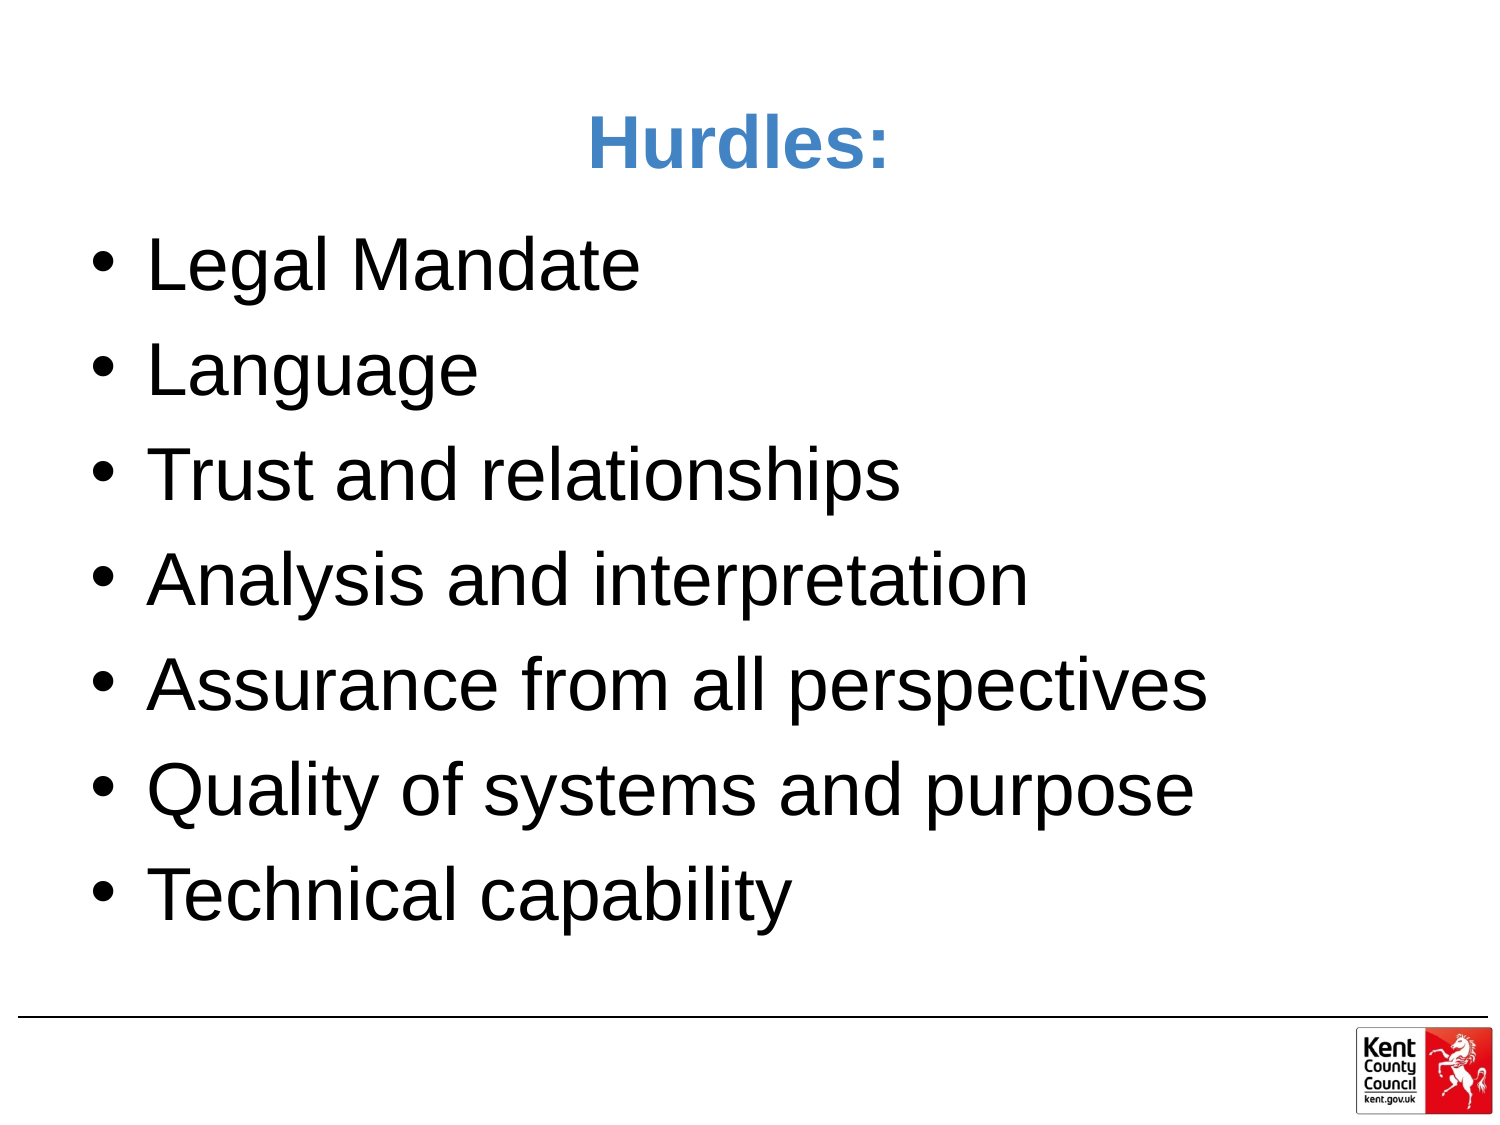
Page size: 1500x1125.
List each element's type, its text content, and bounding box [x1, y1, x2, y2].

title Hurdles: [75, 45, 1425, 208]
list Legal Mandate Language Trust and relationships Analysis and interpretation Assurance from all perspectives Quality of systems and purpose Technical capability [75, 208, 1425, 1005]
picture [1353, 1023, 1495, 1118]
